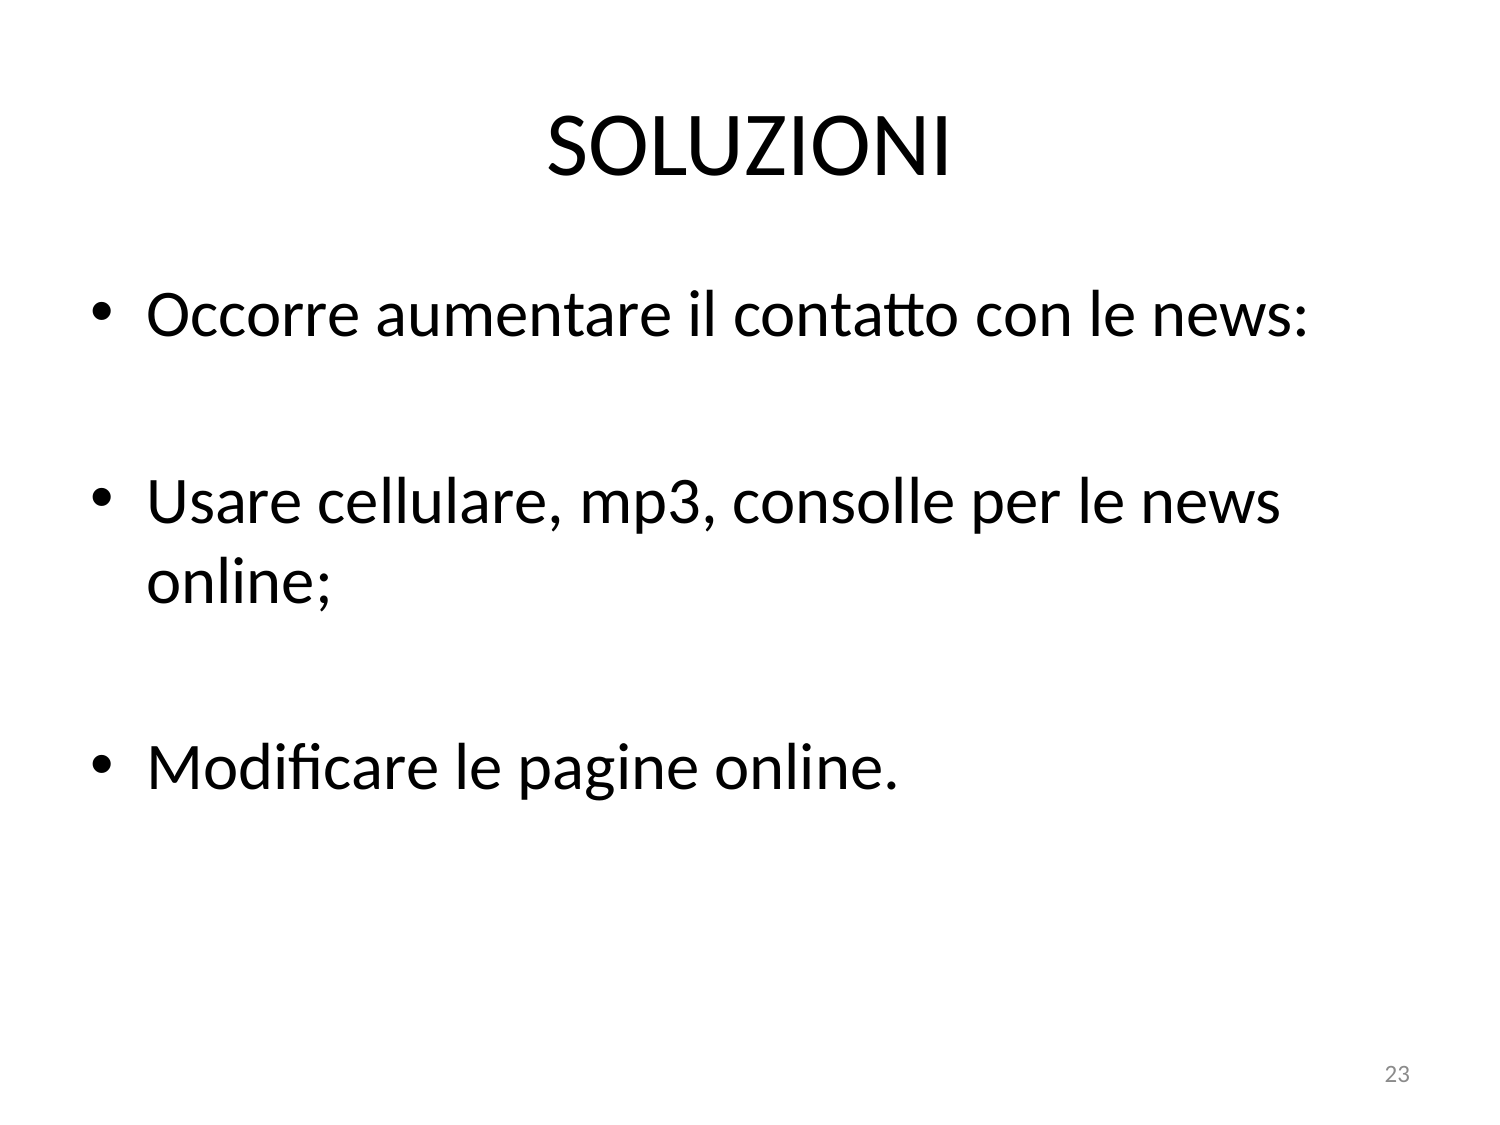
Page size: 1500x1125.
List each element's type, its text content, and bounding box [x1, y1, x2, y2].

slide_number 23 [1074, 1042, 1425, 1103]
title SOLUZIONI [75, 45, 1425, 233]
list Occorre aumentare il contatto con le news: Usare cellulare, mp3, consolle per le news online; Modificare le pagine online. [75, 262, 1425, 1005]
